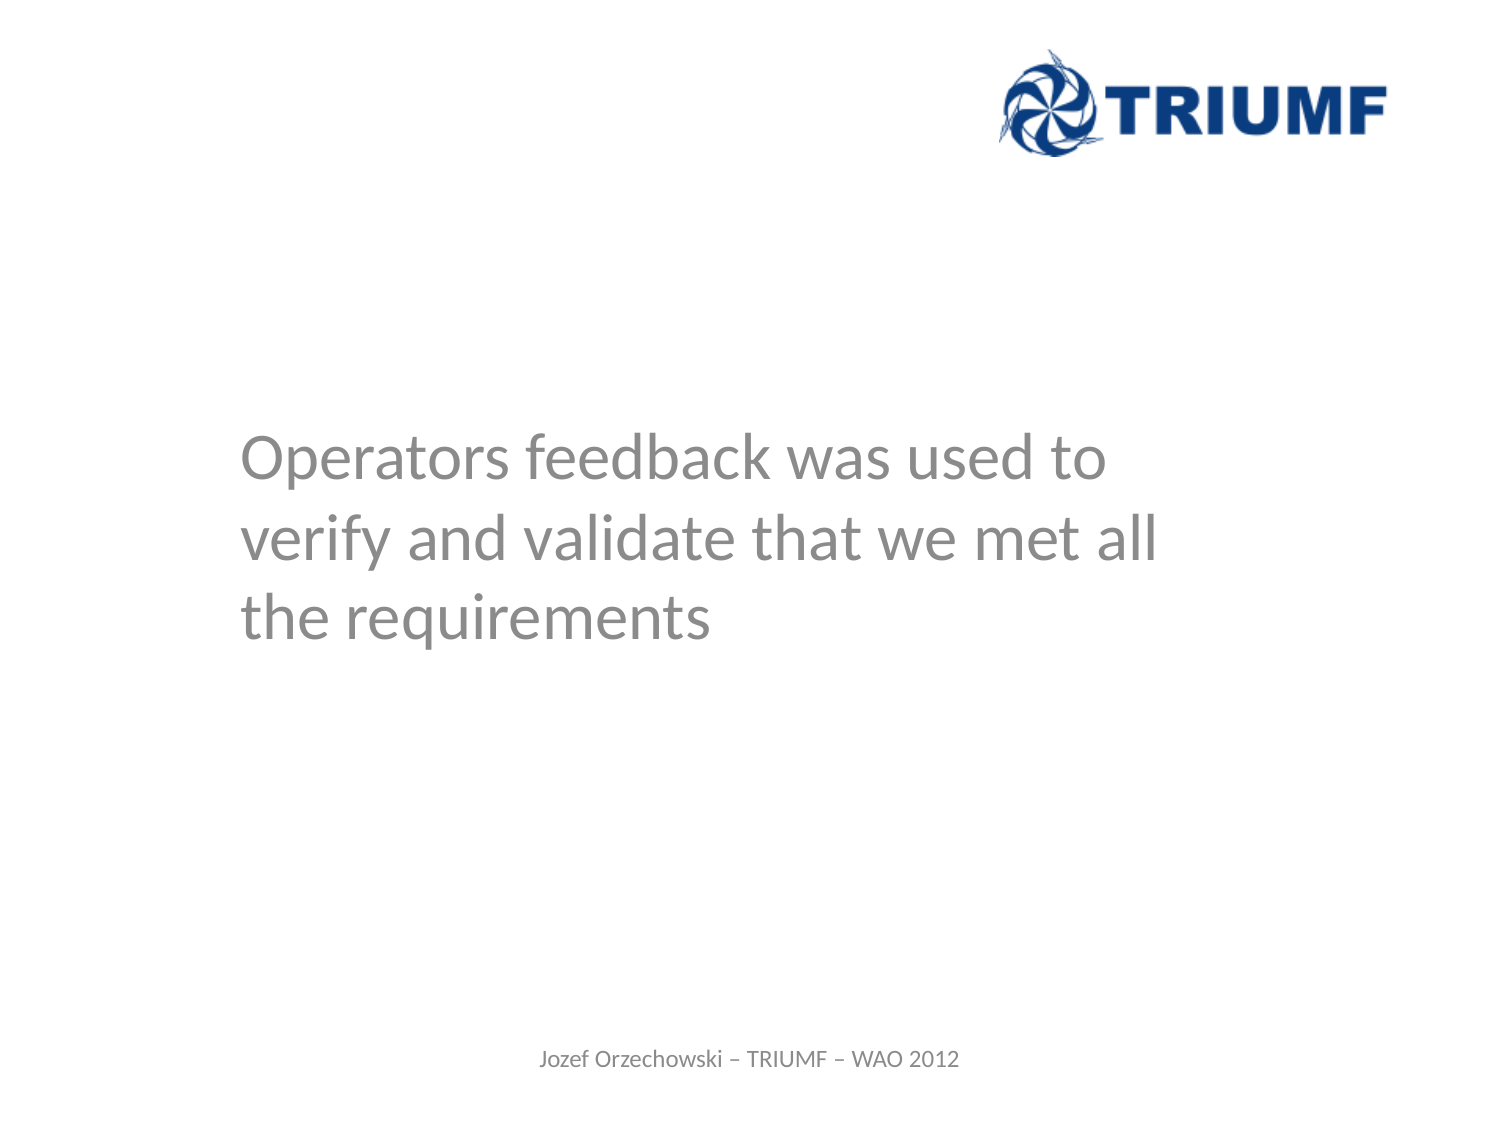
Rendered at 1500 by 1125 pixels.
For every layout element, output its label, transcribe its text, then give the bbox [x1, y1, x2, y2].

picture [999, 49, 1388, 157]
footer Jozef Orzechowski – TRIUMF – WAO 2012 [512, 1042, 988, 1103]
subtitle Operators feedback was used to verify and validate that we met all the requirements [225, 312, 1275, 988]
